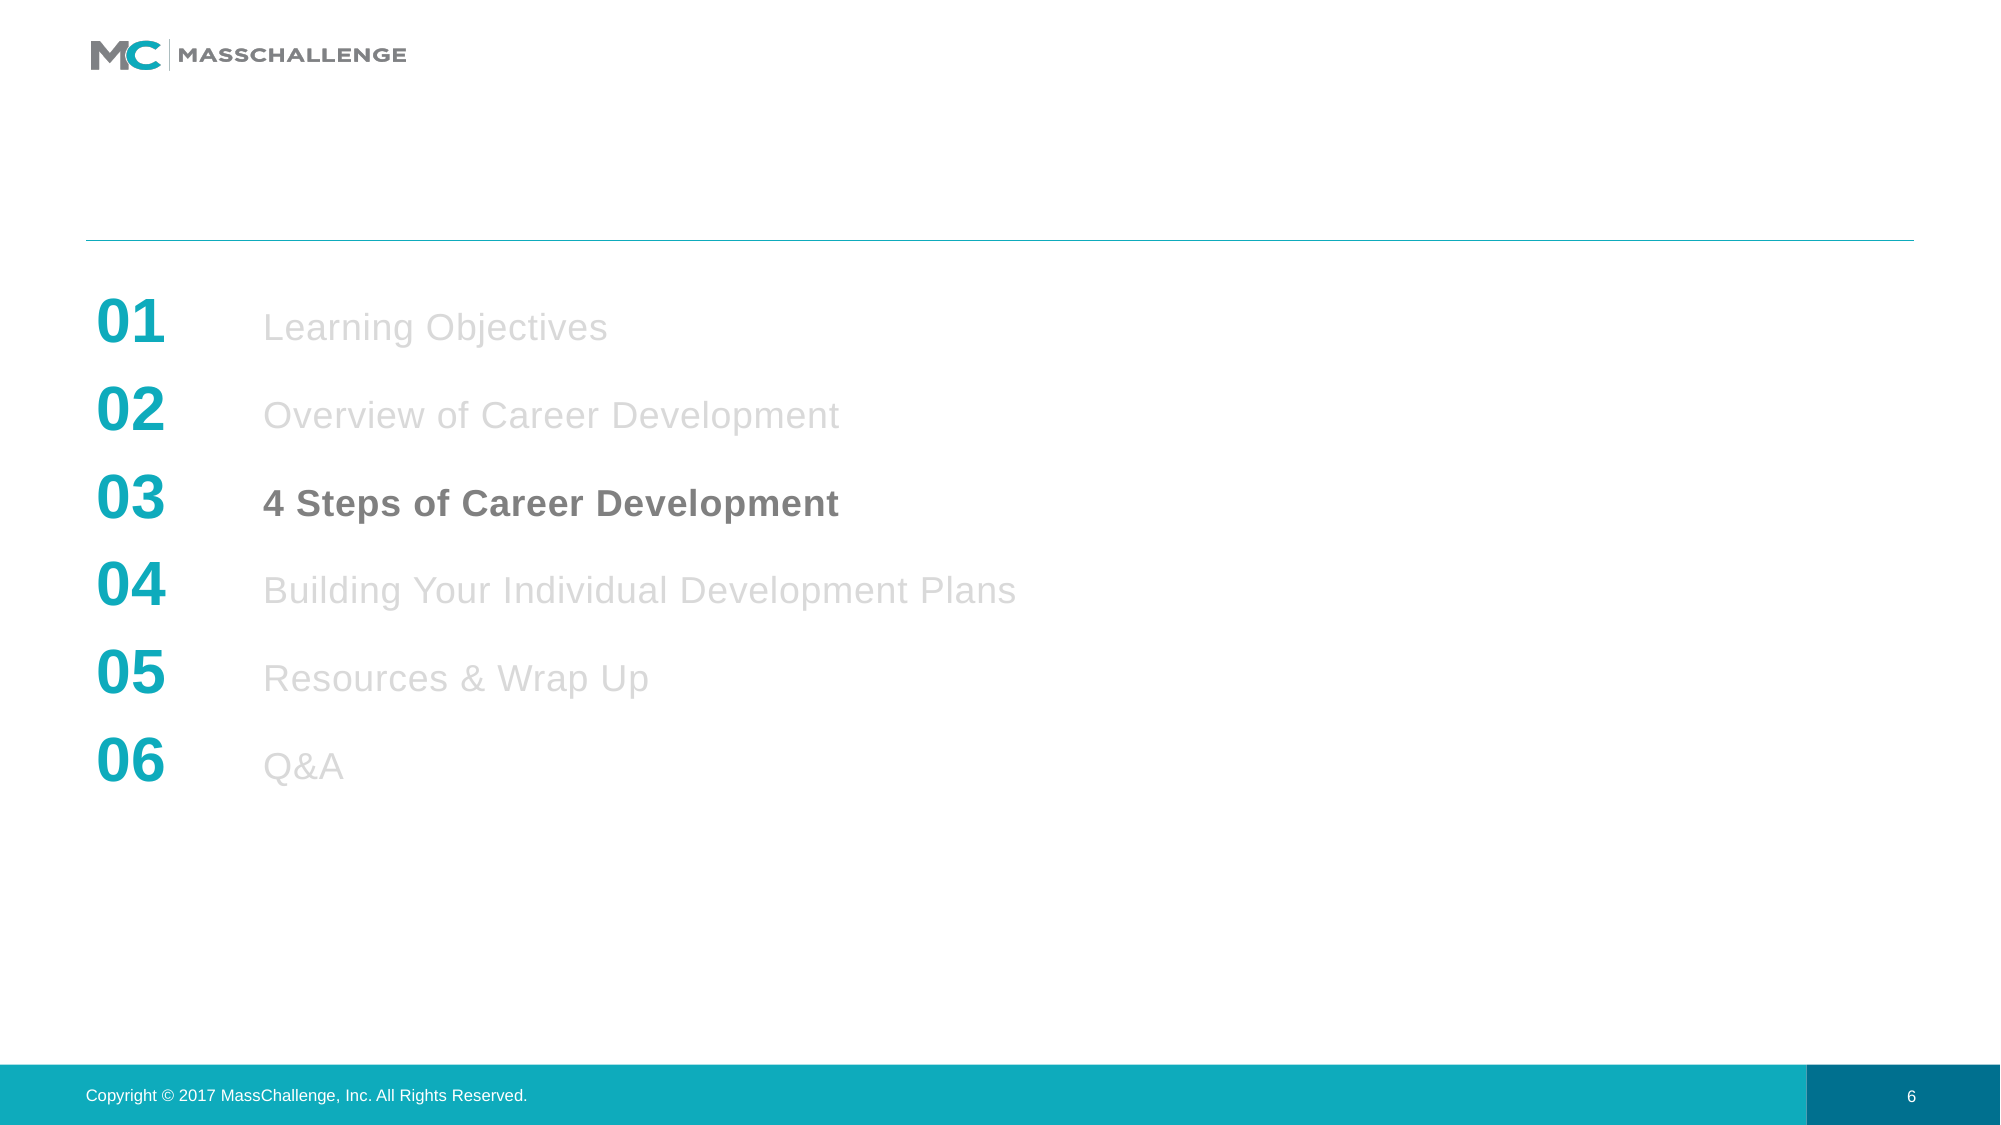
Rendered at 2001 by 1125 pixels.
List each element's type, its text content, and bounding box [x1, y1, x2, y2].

table_cell 03 [90, 444, 256, 531]
table_header 01 [90, 268, 256, 356]
table_cell 04 [90, 531, 256, 619]
slide_number 6 [1850, 1066, 1932, 1125]
table_header Learning Objectives [256, 268, 1090, 356]
table_cell 05 [90, 619, 256, 707]
picture [91, 39, 406, 71]
table_cell 4 Steps of Career Development [256, 444, 1090, 531]
table_cell Building Your Individual Development Plans [256, 531, 1090, 619]
table_cell 06 [90, 707, 256, 795]
table_cell 02 [90, 356, 256, 444]
table_cell Resources & Wrap Up [256, 619, 1090, 707]
table_cell Overview of Career Development [256, 356, 1090, 444]
table_cell Q&A [256, 707, 1090, 795]
footer Copyright © 2017 MassChallenge, Inc. All Rights Reserved. [70, 1065, 746, 1125]
